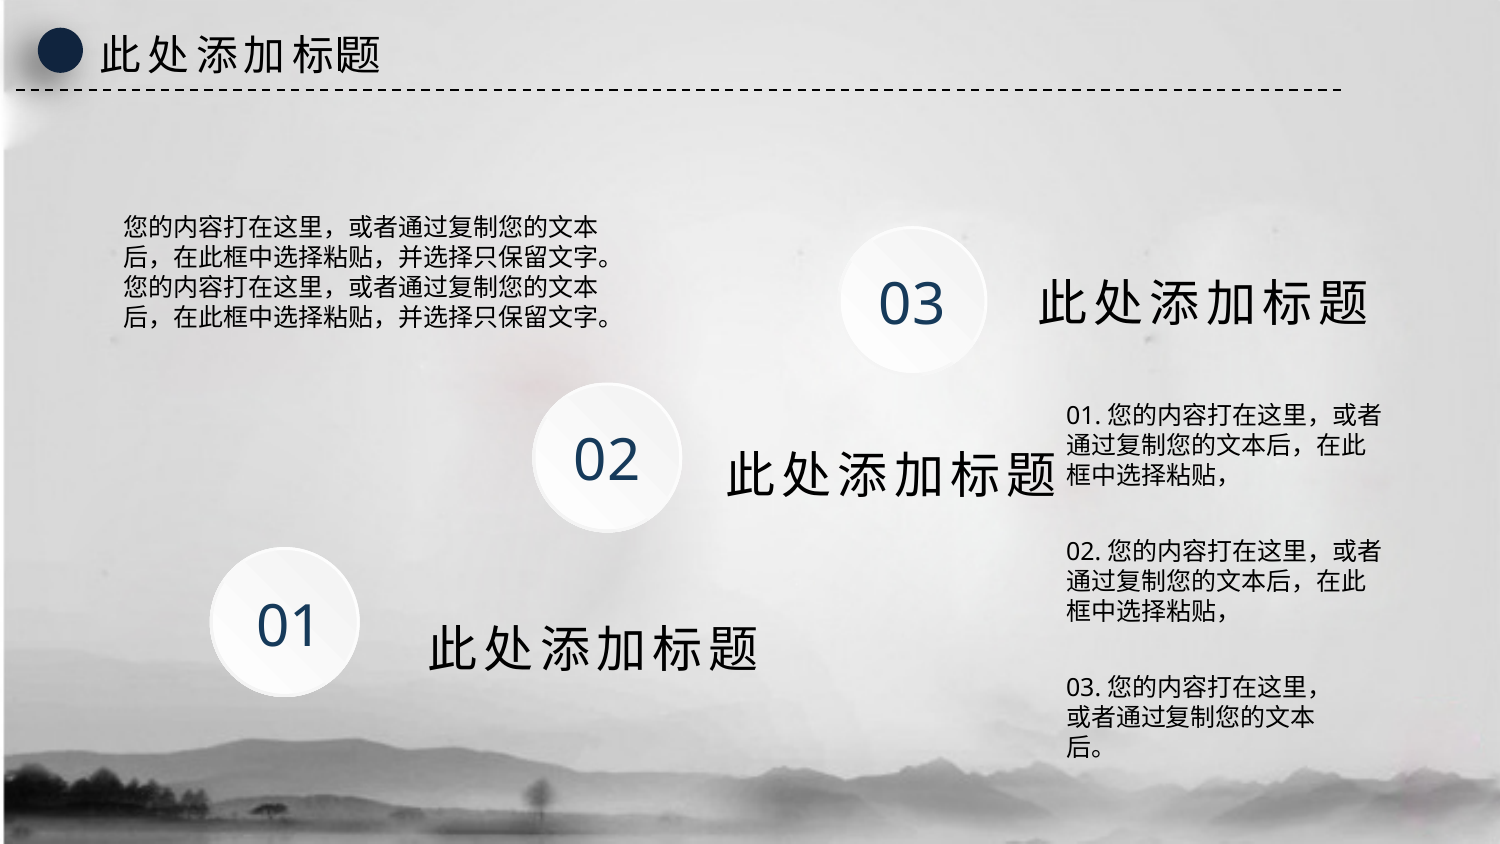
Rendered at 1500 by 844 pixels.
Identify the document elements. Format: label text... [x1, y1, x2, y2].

text_box 此处添加标题 [85, 21, 397, 87]
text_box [837, 225, 988, 377]
text_box 此处添加标题 [412, 609, 774, 685]
text_box 此处添加标题 [710, 436, 1072, 512]
text_box 您的内容打在这里，或者通过复制您的文本后，在此框中选择粘贴，并选择只保留文字。您的内容打在这里，或者通过复制您的文本后，在此框中选择粘贴，并选择只保留文字。 [108, 204, 637, 339]
text_box 01.您的内容打在这里，或者通过复制您的文本后，在此框中选择粘贴， [1051, 392, 1398, 497]
text_box [35, 25, 85, 75]
text_box 此处添加标题 [1022, 263, 1384, 339]
text_box 03.您的内容打在这里，或者通过复制您的文本后。 [1051, 663, 1351, 769]
picture [0, 0, 1500, 844]
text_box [532, 382, 683, 533]
text_box 02.您的内容打在这里，或者通过复制您的文本后，在此框中选择粘贴， [1051, 527, 1398, 633]
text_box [209, 546, 360, 698]
